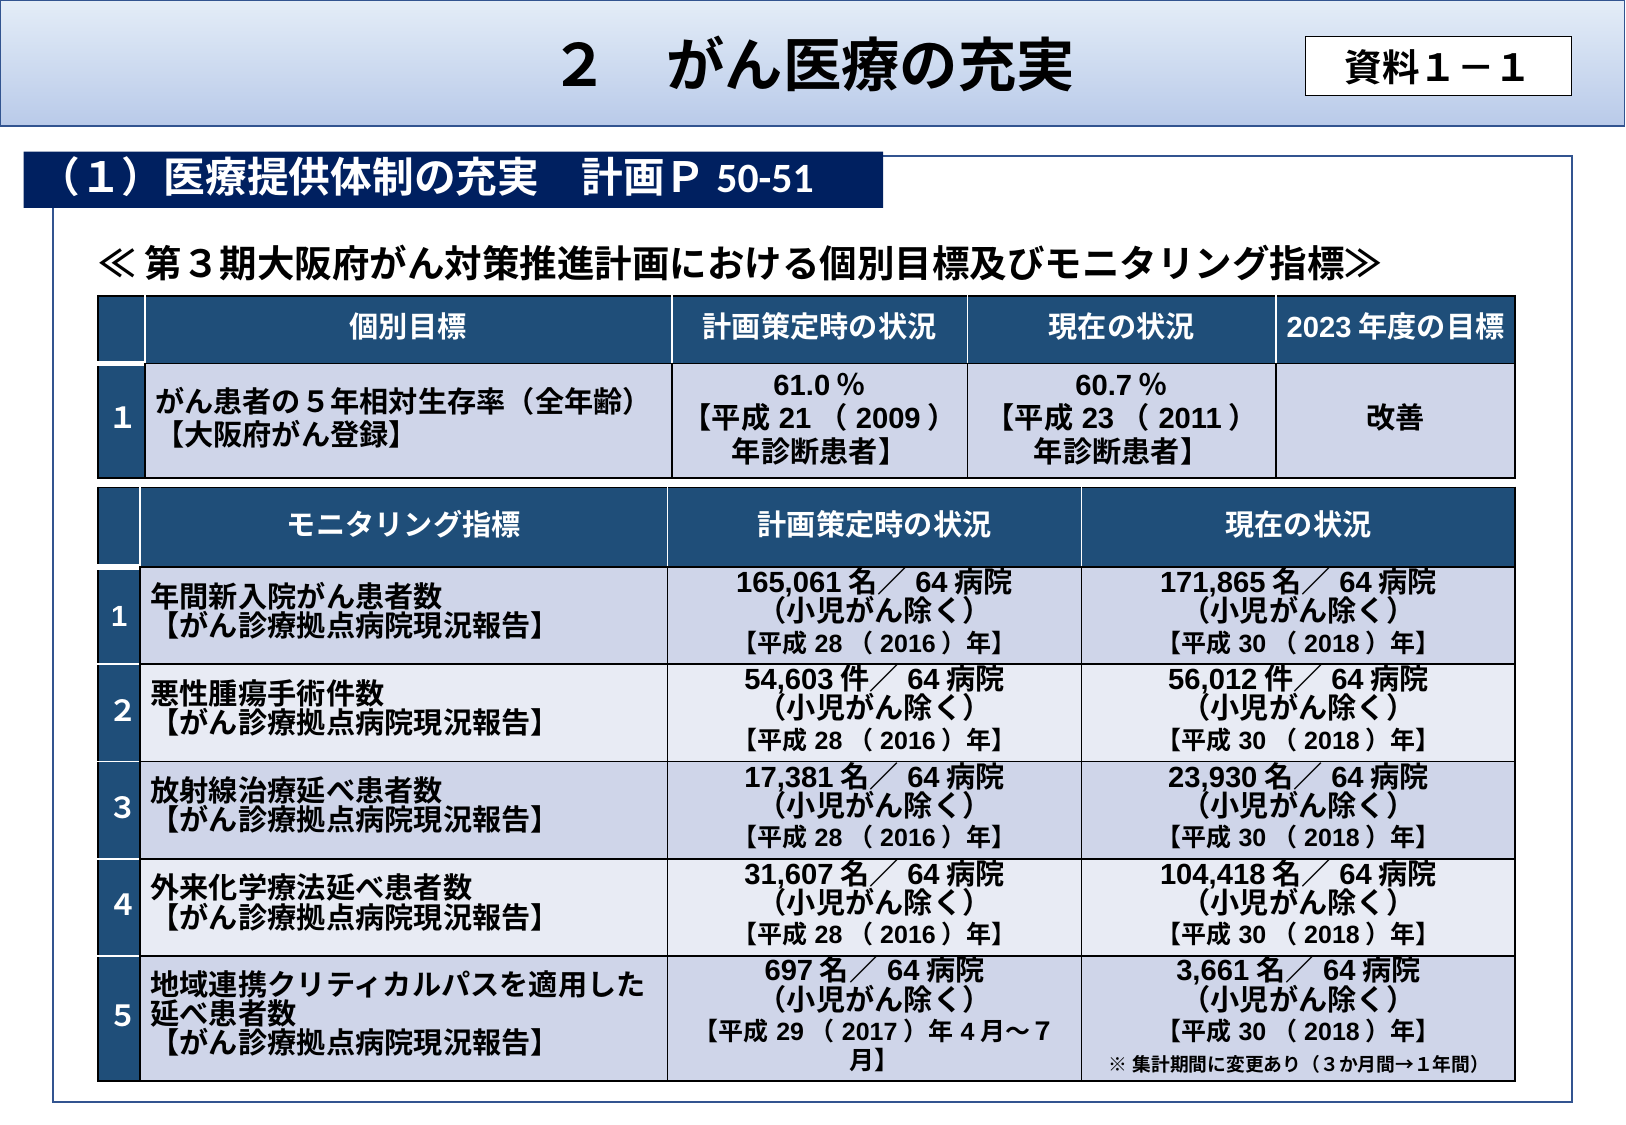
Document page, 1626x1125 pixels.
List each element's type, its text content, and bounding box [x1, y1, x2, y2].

table_cell 56,012件／64病院 （小児がん除く） 【平成30（2018）年】 [1082, 665, 1514, 761]
table_cell 1 [99, 570, 139, 663]
table_header モニタリング指標 [141, 488, 667, 566]
table_header 現在の状況 [1082, 488, 1514, 566]
text_box ≪第３期大阪府がん対策推進計画における個別目標及びモニタリング指標≫ [83, 232, 1418, 293]
table_cell １ [99, 366, 144, 477]
table_cell 改善 [1277, 364, 1514, 477]
table_cell 171,865名／64病院 （小児がん除く） 【平成30（2018）年】 [1082, 568, 1514, 663]
table_cell 165,061名／64病院 （小児がん除く） 【平成28（2016）年】 [668, 568, 1081, 663]
table_cell 697名／64病院 （小児がん除く） 【平成29（2017）年4月～７月】 [668, 957, 1081, 1080]
table_cell ４ [99, 860, 139, 955]
table_cell 54,603件／64病院 （小児がん除く） 【平成28（2016）年】 [668, 665, 1081, 761]
table_header [99, 488, 139, 564]
text_box （１）医療提供体制の充実 計画Ｐ50-51 [23, 151, 884, 208]
table_header 現在の状況 [968, 297, 1275, 363]
table_cell 23,930名／64病院 （小児がん除く） 【平成30（2018）年】 [1082, 762, 1514, 858]
text_box 資料１－１ [1305, 36, 1572, 96]
table_cell ２ [99, 665, 139, 761]
text_box [52, 155, 1573, 1103]
table_cell ５ [99, 957, 139, 1080]
table_cell ３ [99, 762, 139, 858]
table_header 個別目標 [146, 297, 671, 363]
table_cell 104,418名／64病院 （小児がん除く） 【平成30（2018）年】 [1082, 860, 1514, 955]
table_cell 3,661名／64病院 （小児がん除く） 【平成30（2018）年】 ※集計期間に変更あり（３か月間→１年間） [1082, 957, 1514, 1080]
table_cell 放射線治療延べ患者数 【がん診療拠点病院現況報告】 [141, 762, 667, 858]
table_cell 地域連携クリティカルパスを適用した延べ患者数 【がん診療拠点病院現況報告】 [141, 957, 667, 1080]
table_cell 17,381名／64病院 （小児がん除く） 【平成28（2016）年】 [668, 762, 1081, 858]
table_cell 60.7％ 【平成23（2011）年診断患者】 [968, 364, 1275, 477]
table_header 2023年度の目標 [1277, 297, 1514, 363]
table_cell がん患者の５年相対生存率（全年齢） 【大阪府がん登録】 [146, 364, 671, 477]
table_cell 悪性腫瘍手術件数 【がん診療拠点病院現況報告】 [141, 665, 667, 761]
text_box ２ がん医療の充実 [0, 0, 1625, 127]
table_cell 31,607名／64病院 （小児がん除く） 【平成28（2016）年】 [668, 860, 1081, 955]
table_header 計画策定時の状況 [673, 297, 967, 363]
table_cell 年間新入院がん患者数 【がん診療拠点病院現況報告】 [141, 568, 667, 663]
table_cell 外来化学療法延べ患者数 【がん診療拠点病院現況報告】 [141, 860, 667, 955]
table_header [99, 297, 144, 361]
table_header 計画策定時の状況 [668, 488, 1081, 566]
table_cell 61.0％ 【平成21（2009）年診断患者】 [673, 364, 967, 477]
